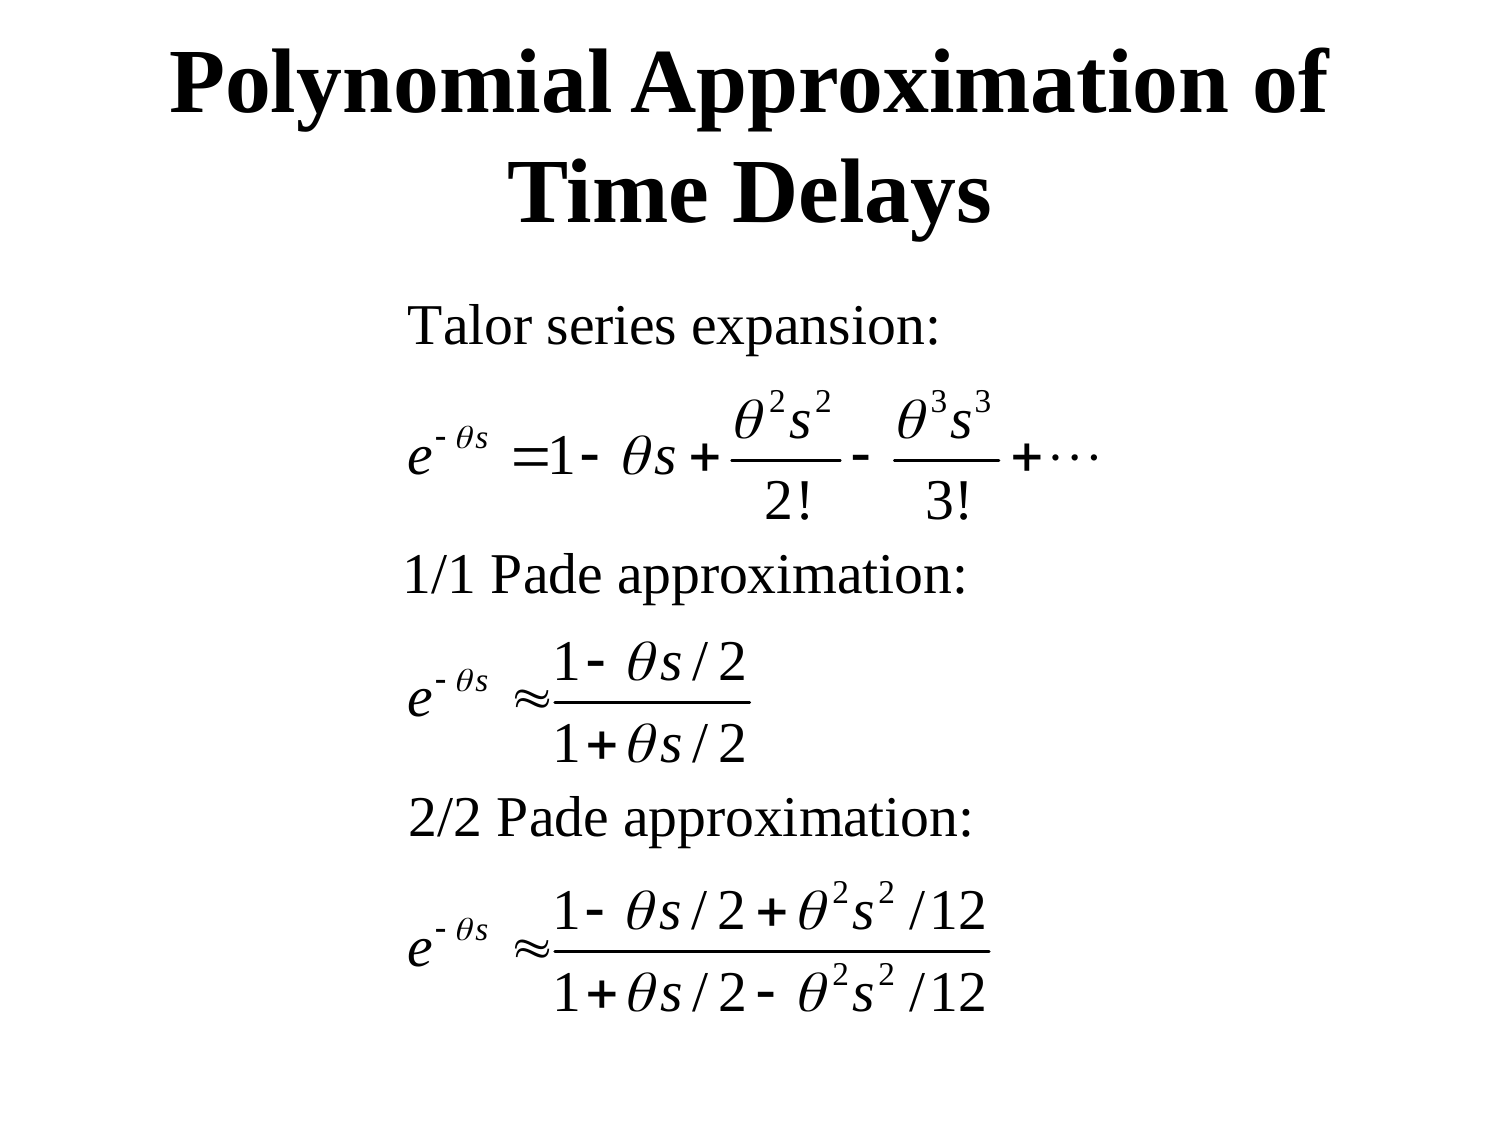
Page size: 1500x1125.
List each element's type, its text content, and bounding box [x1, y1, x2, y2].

title Polynomial Approximation of Time Delays [112, 49, 1388, 213]
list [399, 291, 1113, 1025]
